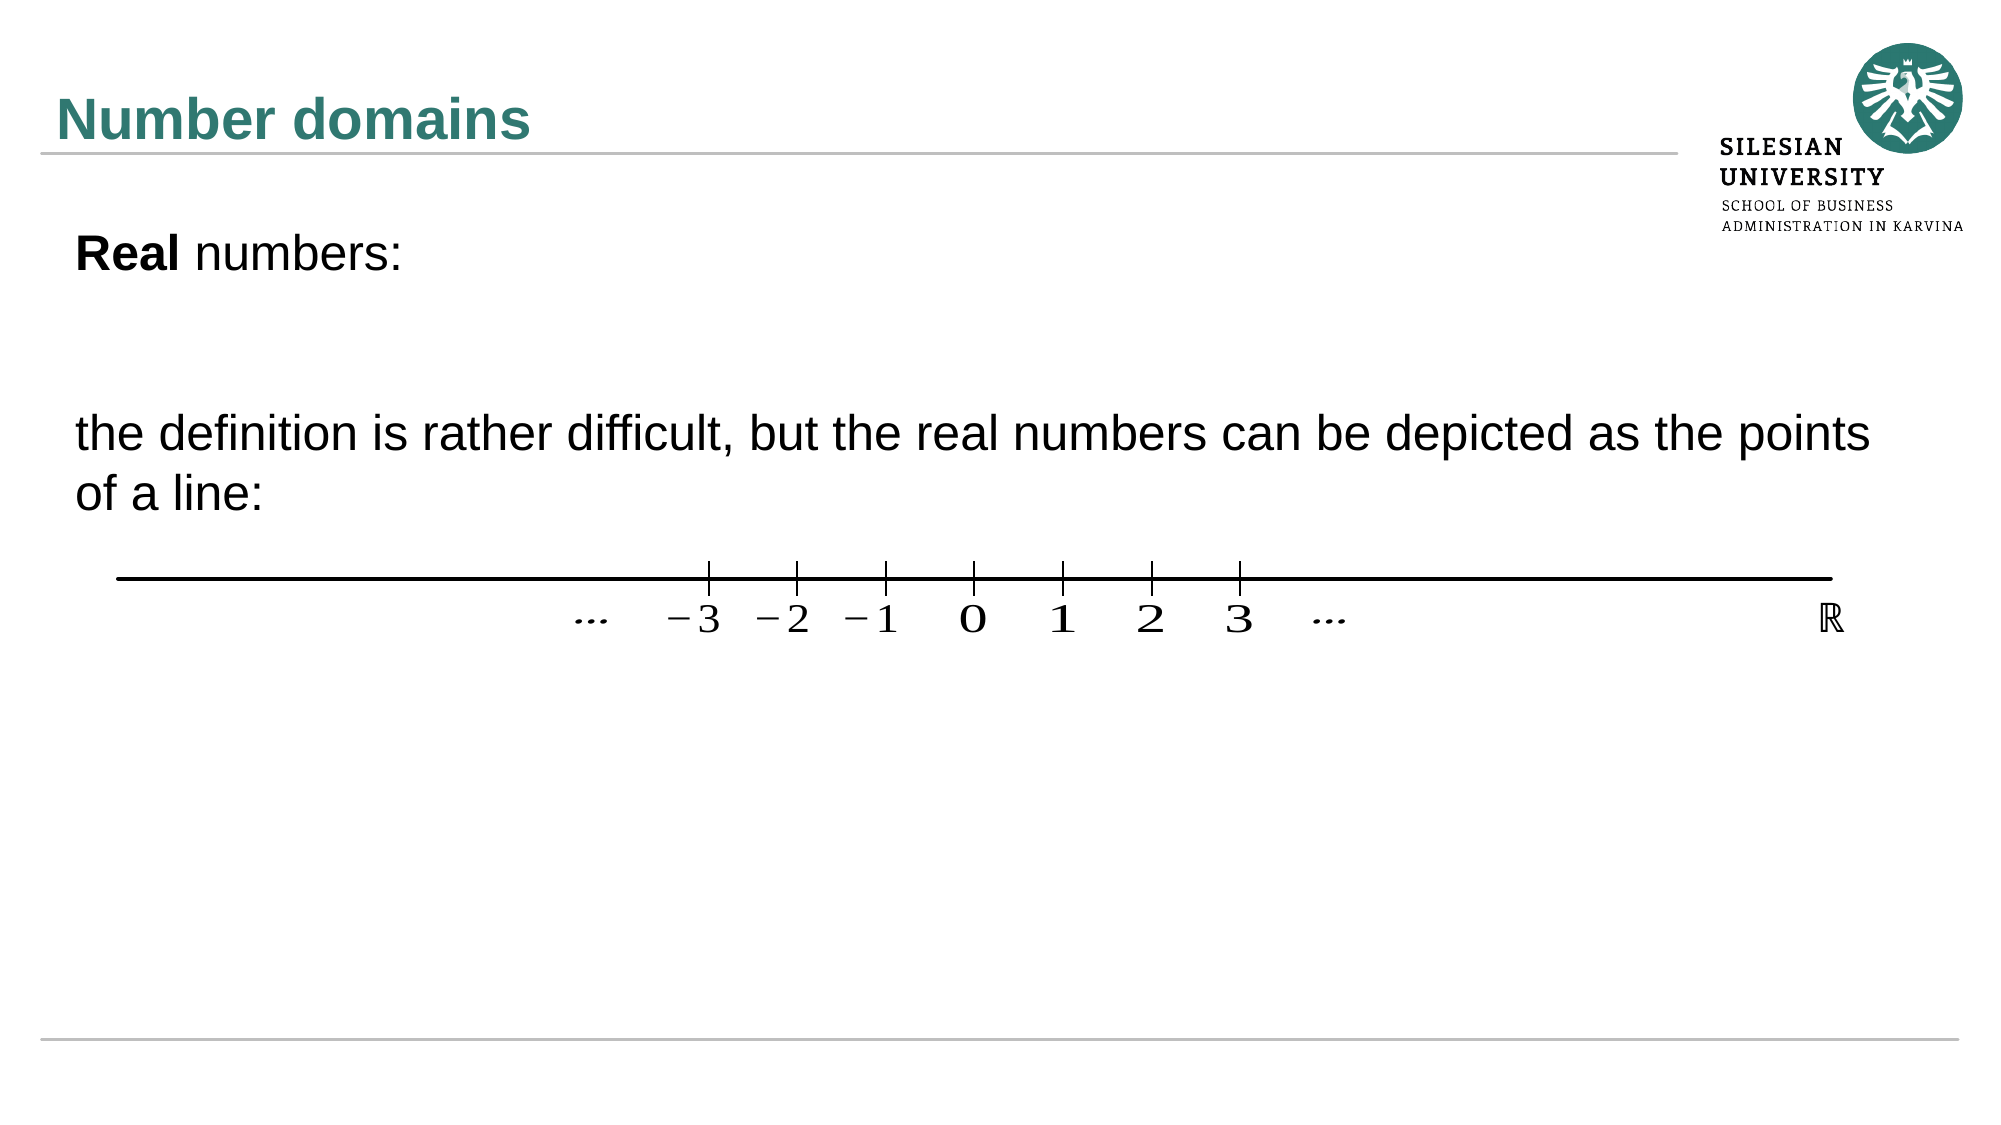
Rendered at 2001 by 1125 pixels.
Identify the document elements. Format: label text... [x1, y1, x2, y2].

picture [1720, 43, 1963, 231]
title Number domains [41, 73, 1636, 150]
